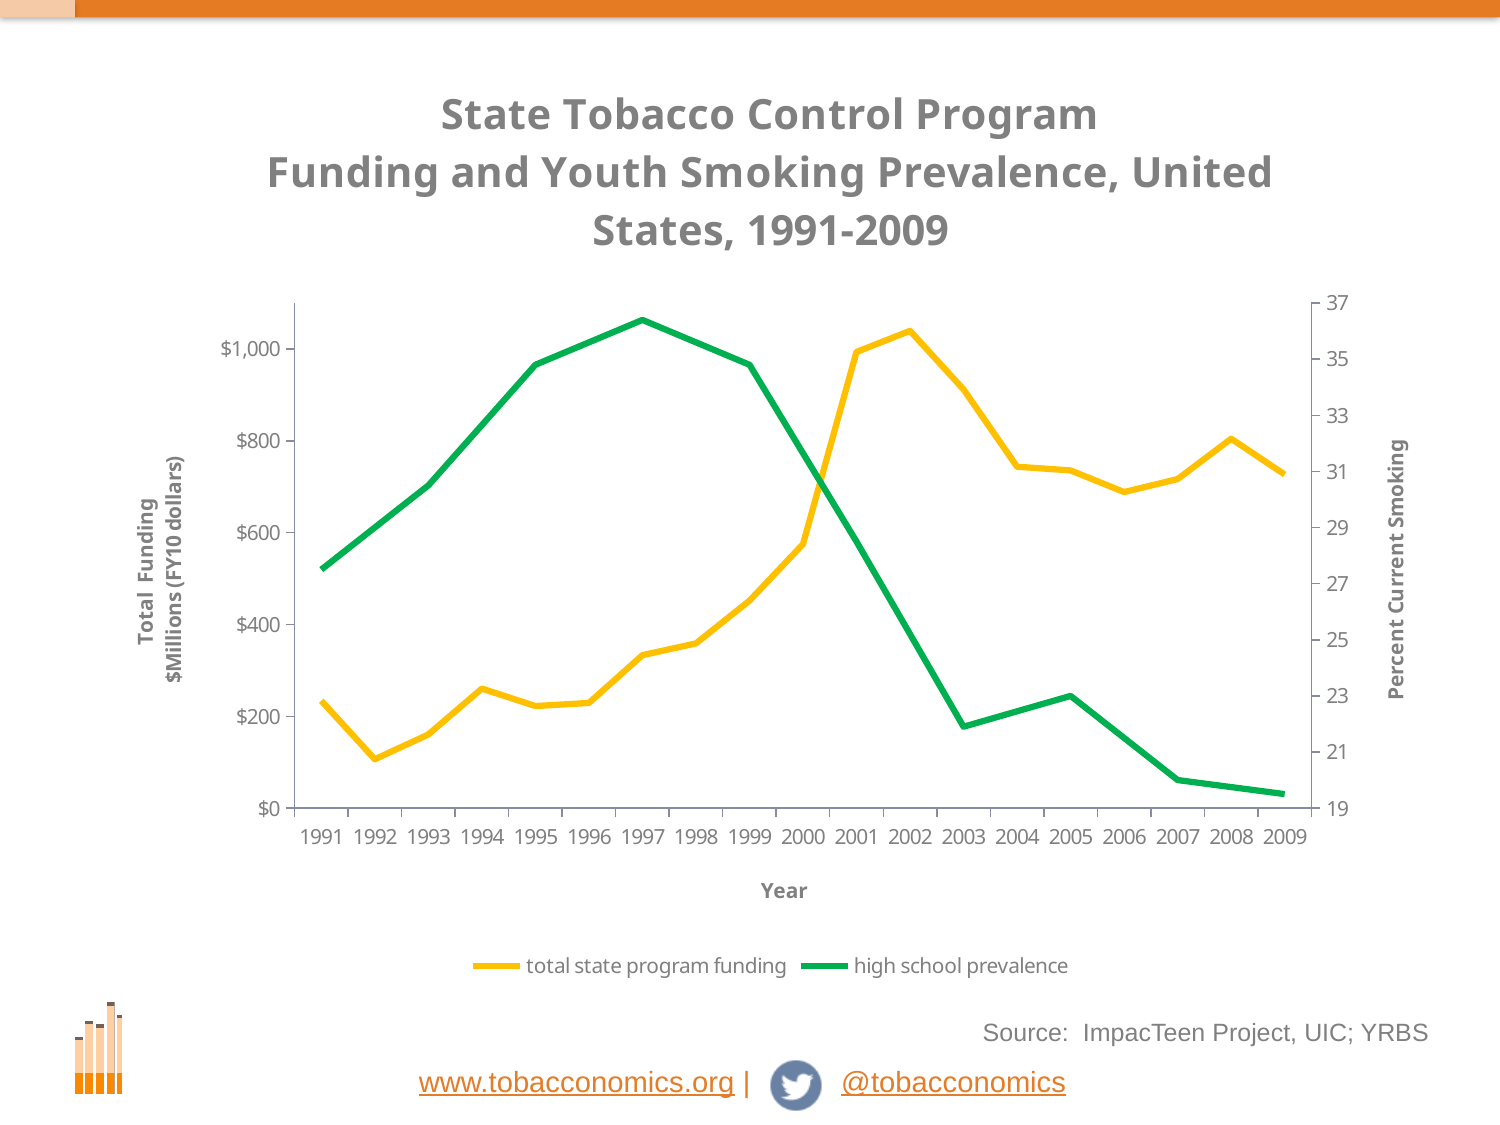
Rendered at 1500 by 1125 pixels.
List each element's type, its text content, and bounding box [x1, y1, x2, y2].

chart [97, 44, 1443, 987]
text_box Source: ImpacTeen Project, UIC; YRBS [968, 1008, 1462, 1054]
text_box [403, 1054, 1155, 1115]
